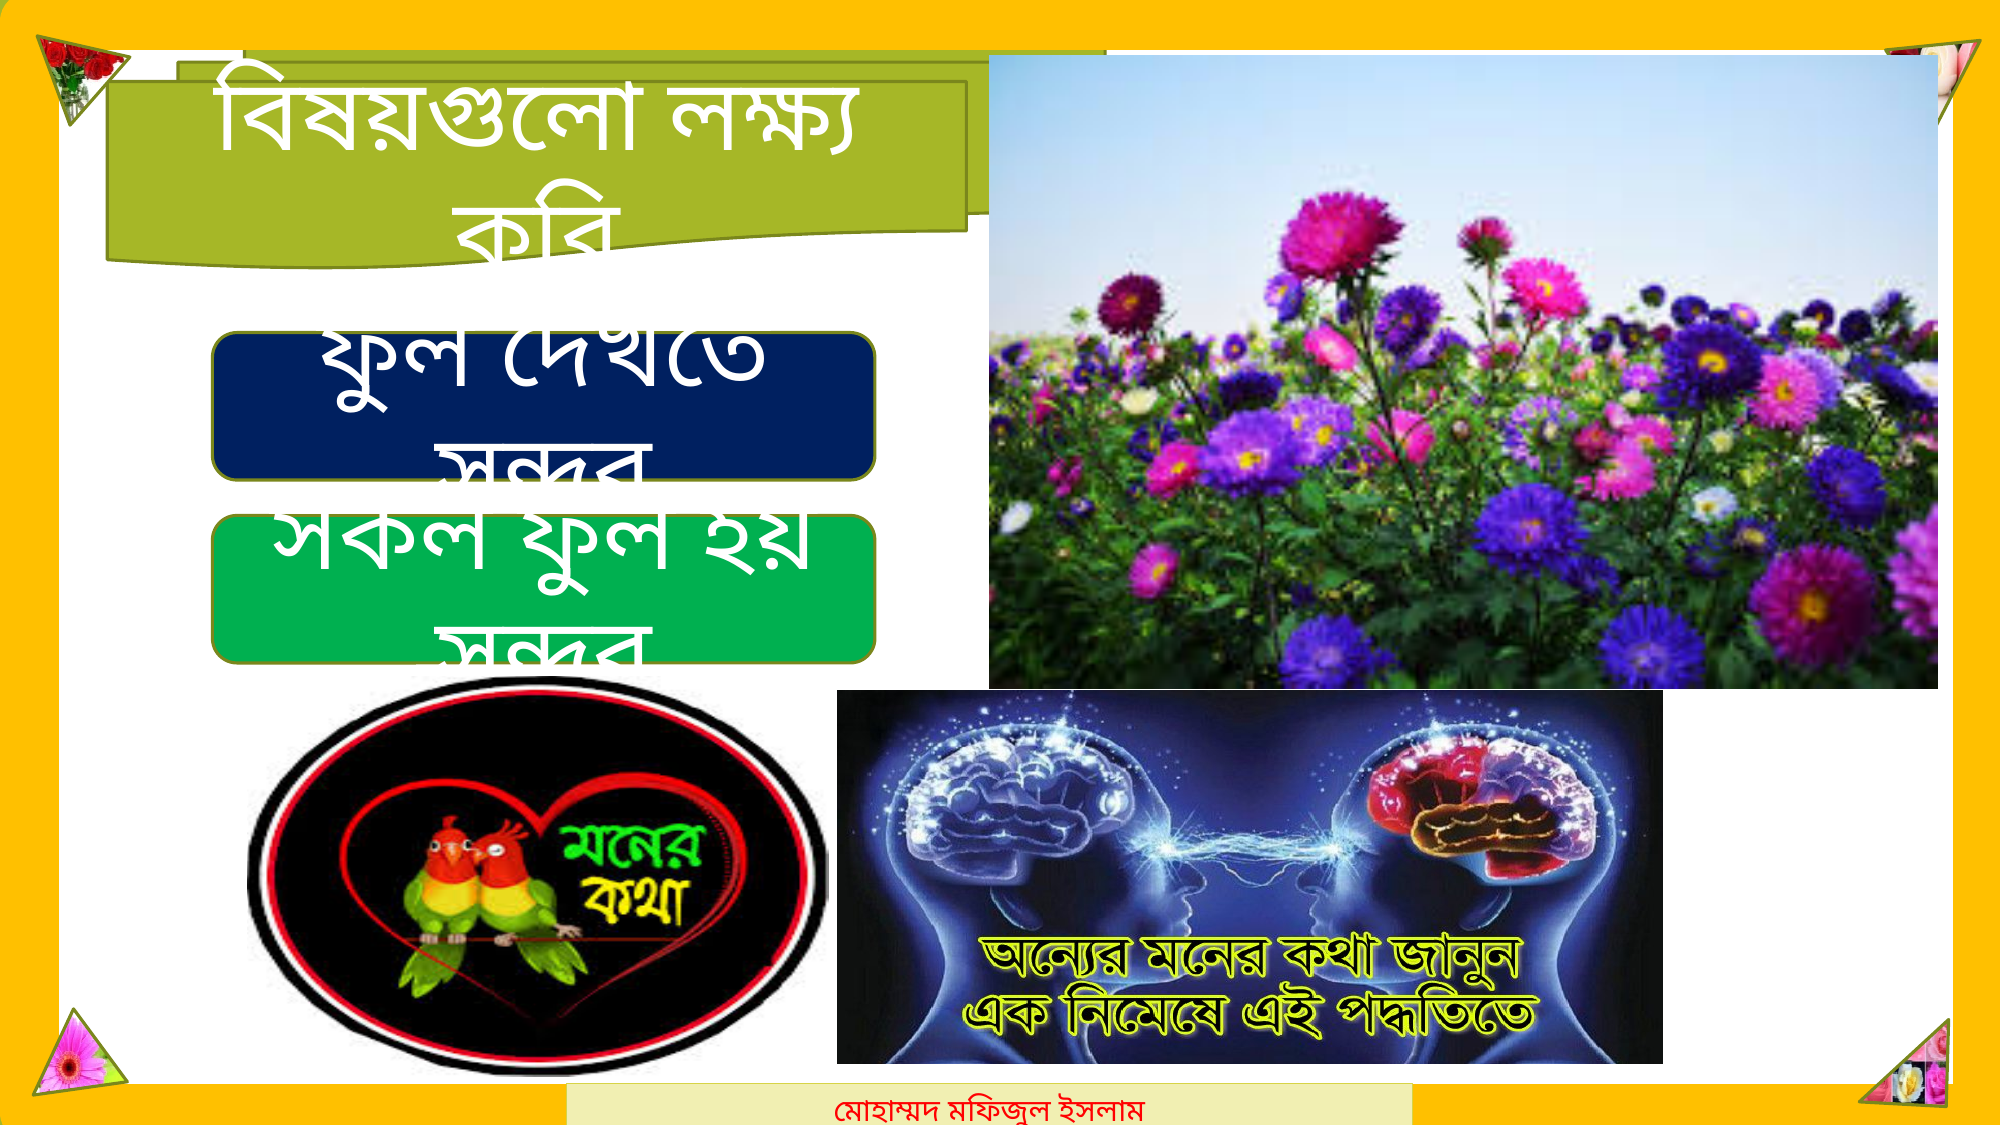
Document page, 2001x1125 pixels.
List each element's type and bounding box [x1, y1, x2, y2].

text_box [24, 17, 1988, 1125]
picture [246, 675, 829, 1078]
picture [837, 55, 1938, 1064]
